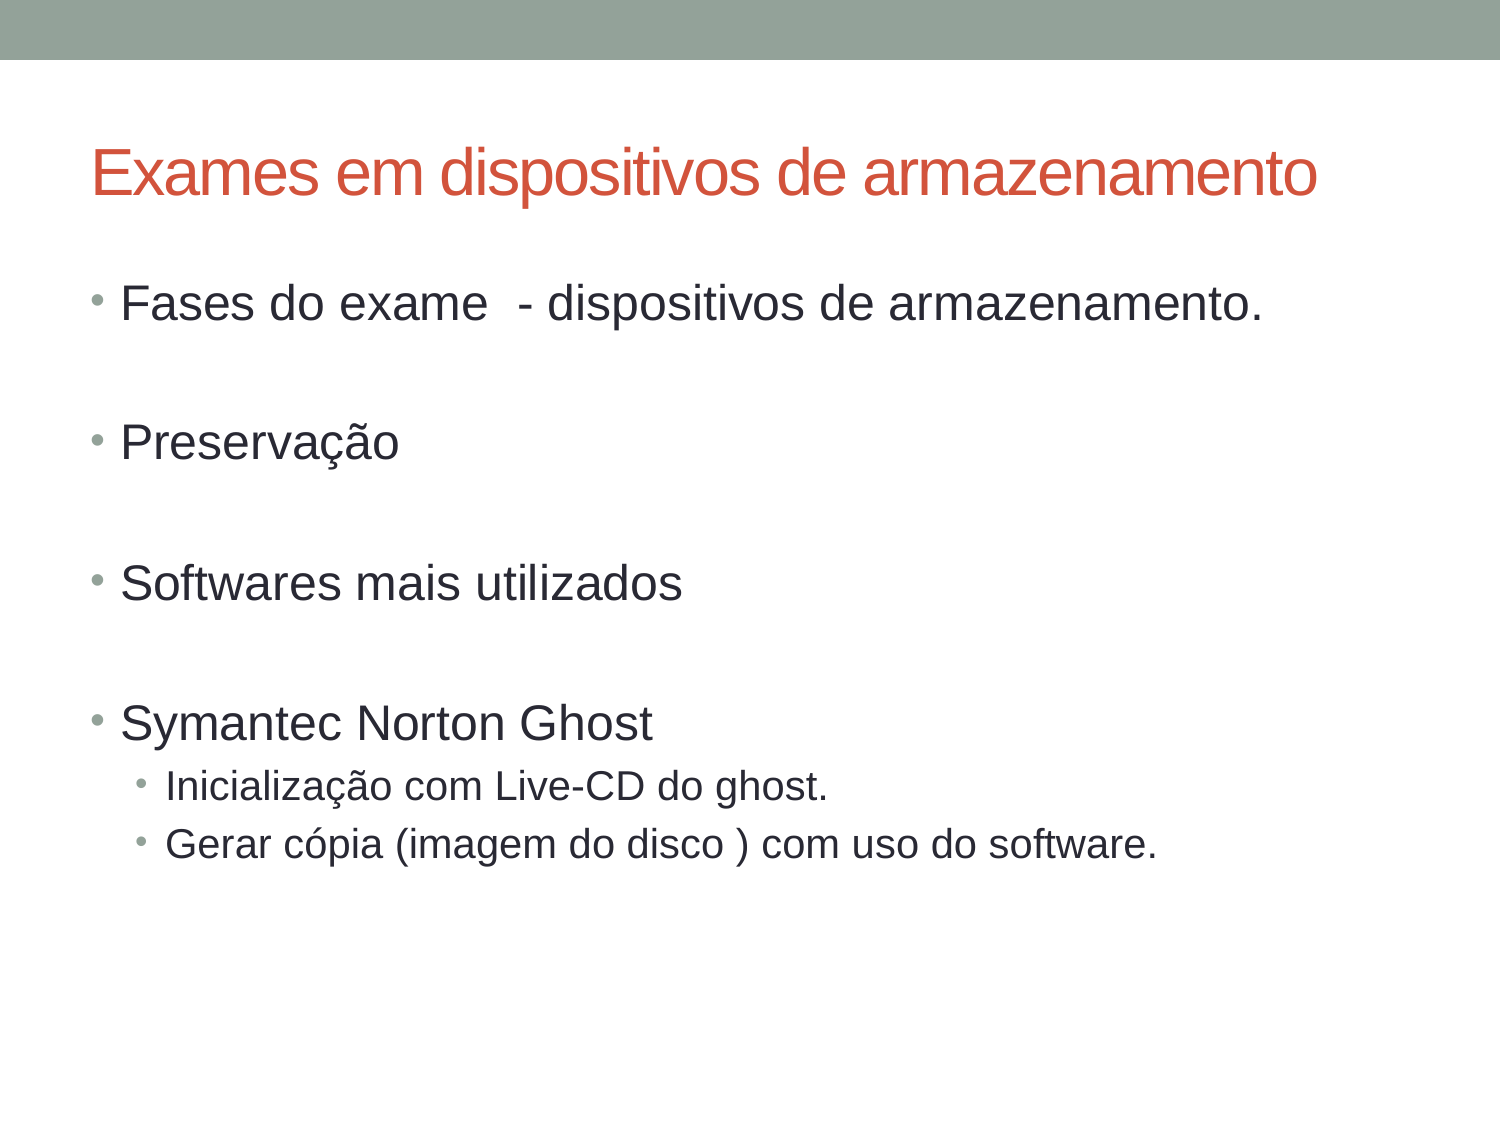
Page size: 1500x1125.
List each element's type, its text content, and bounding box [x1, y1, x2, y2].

title Exames em dispositivos de armazenamento [75, 87, 1425, 250]
list Fases do exame - dispositivos de armazenamento. Preservação Softwares mais utilizados Symantec Norton Ghost Inicialização com Live-CD do ghost. Gerar cópia (imagem do disco ) com uso do software. [75, 262, 1447, 1063]
